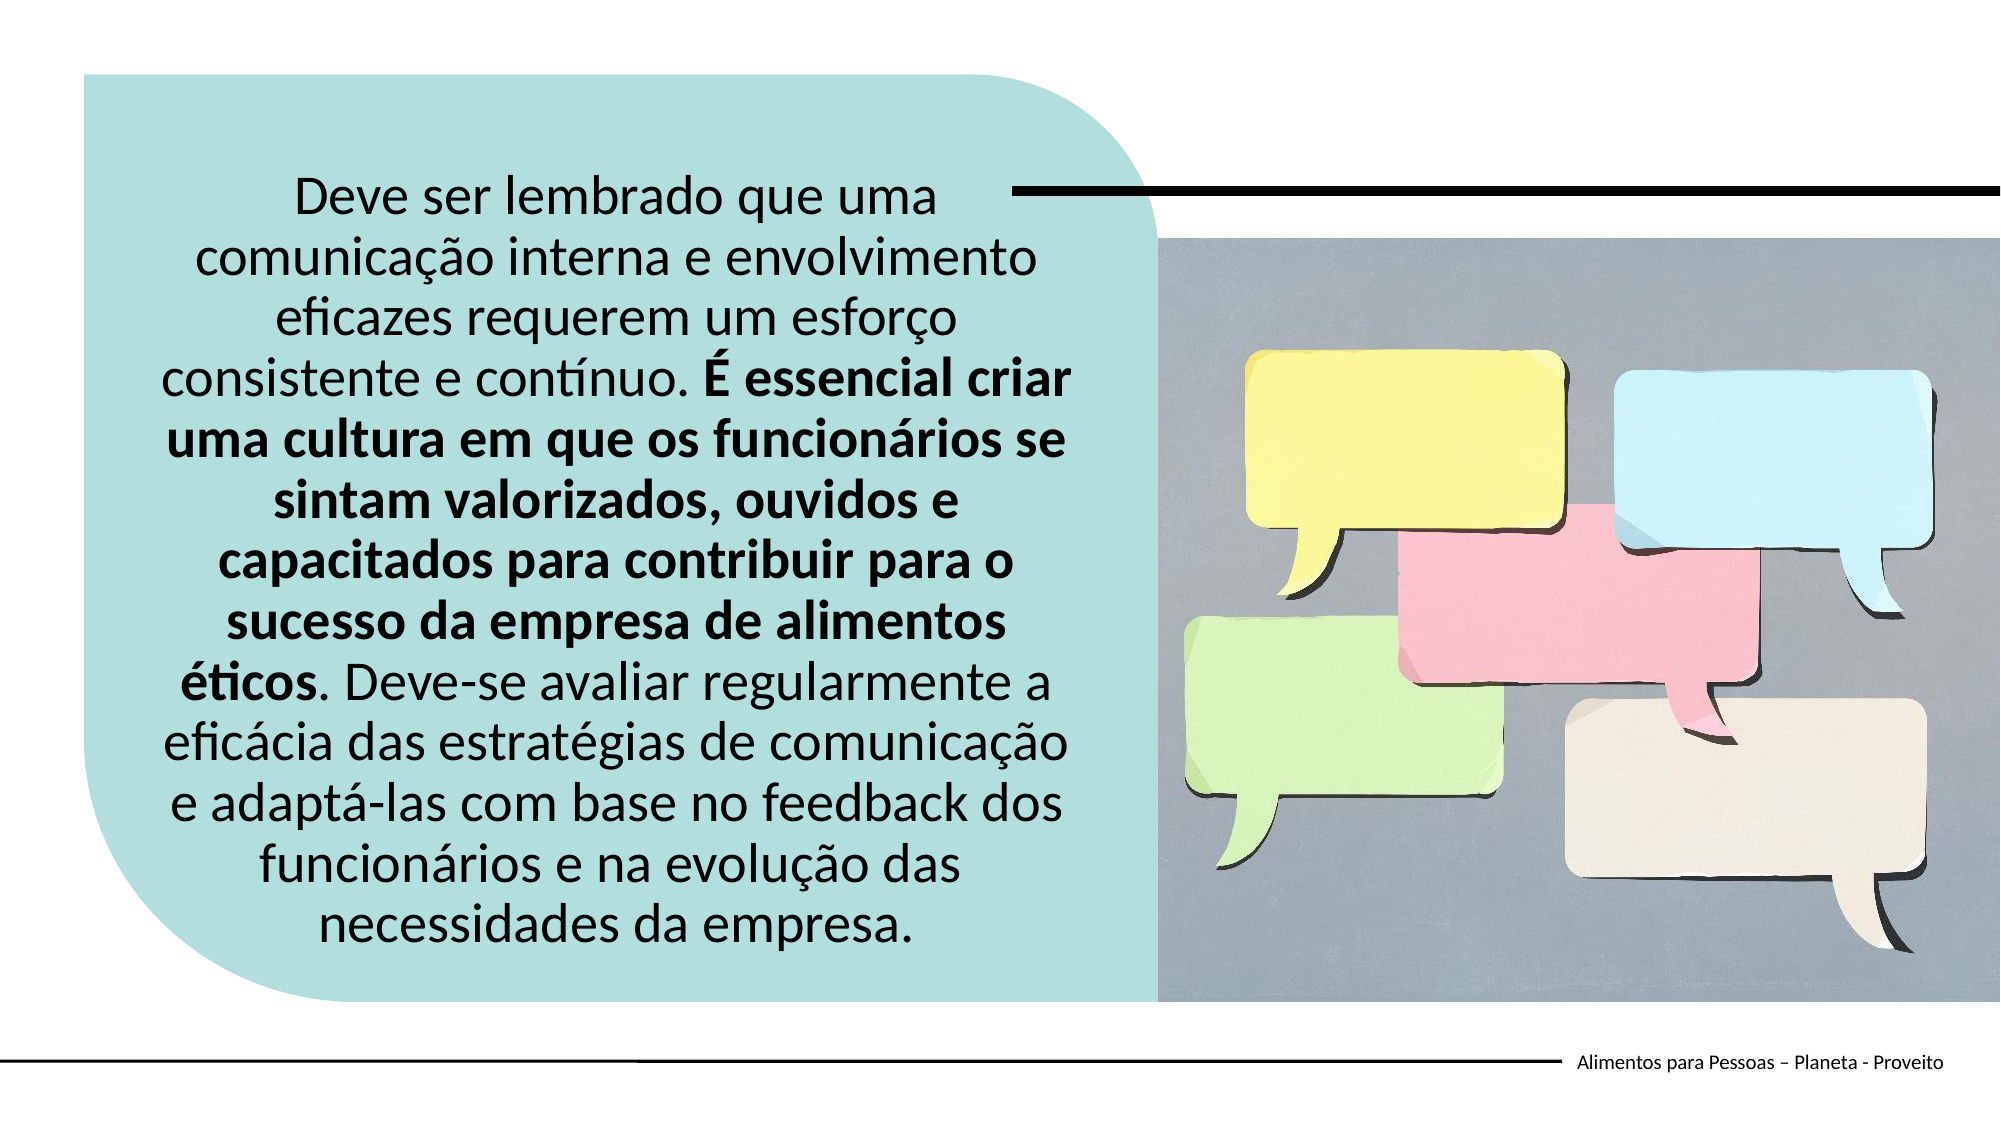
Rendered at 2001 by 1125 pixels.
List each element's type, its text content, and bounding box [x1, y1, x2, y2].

picture [1158, 238, 2000, 1003]
list Deve ser lembrado que uma comunicação interna e envolvimento eficazes requerem um esforço consistente e contínuo. É essencial criar uma cultura em que os funcionários se sintam valorizados, ouvidos e capacitados para contribuir para o sucesso da empresa de alimentos éticos. Deve-se avaliar regularmente a eficácia das estratégias de comunicação e adaptá-las com base no feedback dos funcionários e na evolução das necessidades da empresa. [145, 158, 1089, 733]
